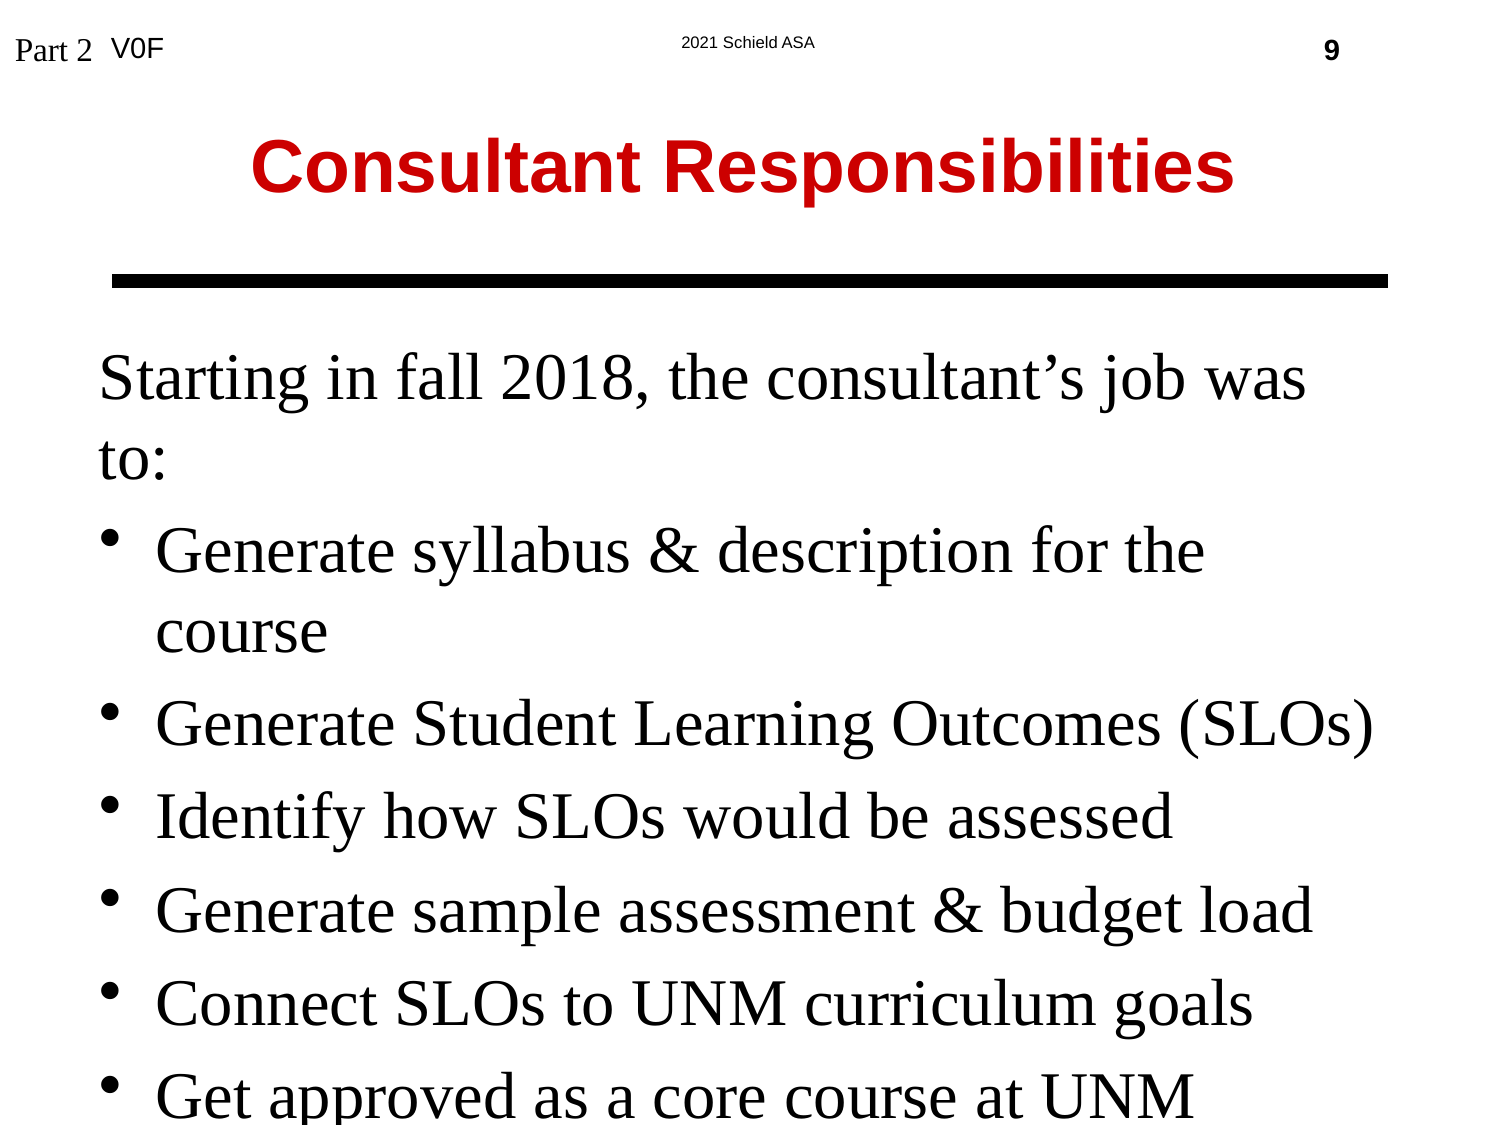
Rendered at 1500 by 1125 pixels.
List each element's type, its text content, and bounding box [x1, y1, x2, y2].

text_box Part 2 [0, 28, 184, 75]
slide_number 9 [1281, 23, 1383, 81]
list Starting in fall 2018, the consultant’s job was to: Generate syllabus & description for the course Generate Student Learning Outcomes (SLOs) Identify how SLOs would be assessed Generate sample assessment & budget load Connect SLOs to UNM curriculum goals Get approved as a core course at UNM Get approved for Gen Ed in New Mexico. [83, 324, 1413, 1088]
title Consultant Responsibilities [108, 75, 1379, 250]
